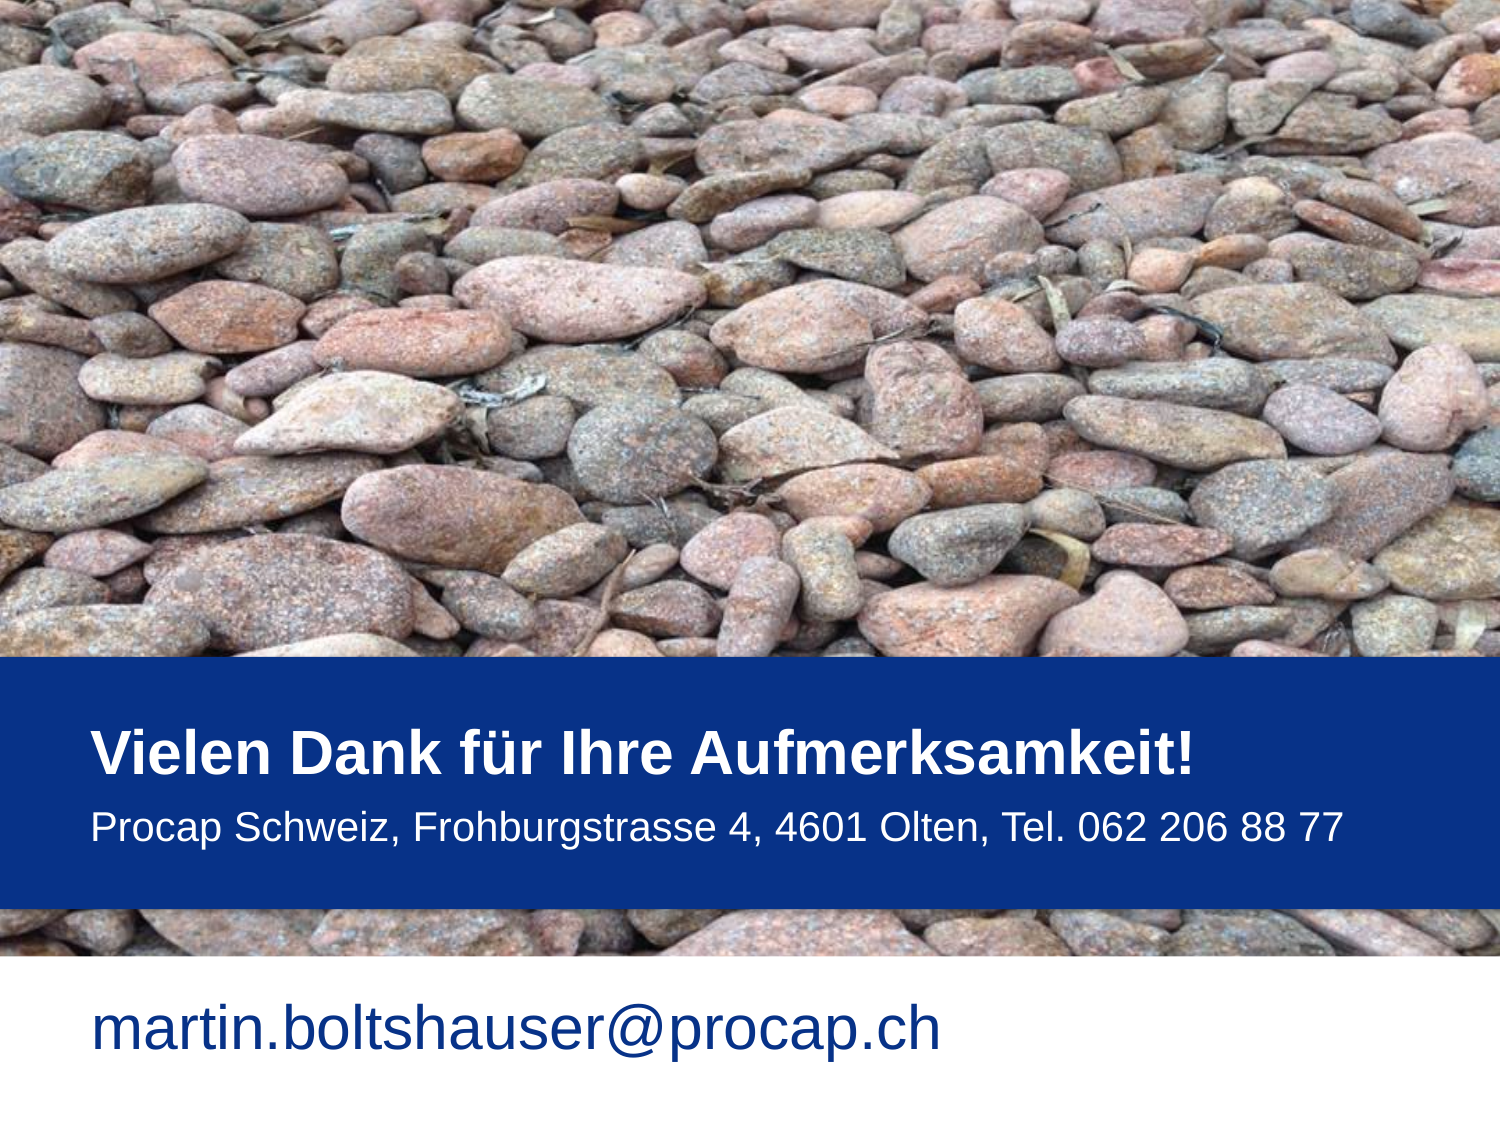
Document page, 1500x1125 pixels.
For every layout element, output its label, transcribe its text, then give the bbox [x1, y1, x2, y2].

picture [0, 910, 1500, 956]
picture [0, 0, 1500, 656]
list martin.boltshauser@procap.ch [76, 963, 999, 1086]
list Vielen Dank für Ihre Aufmerksamkeit! Procap Schweiz, Frohburgstrasse 4, 4601 Olten, Tel. 062 206 88 77 [74, 656, 1426, 906]
